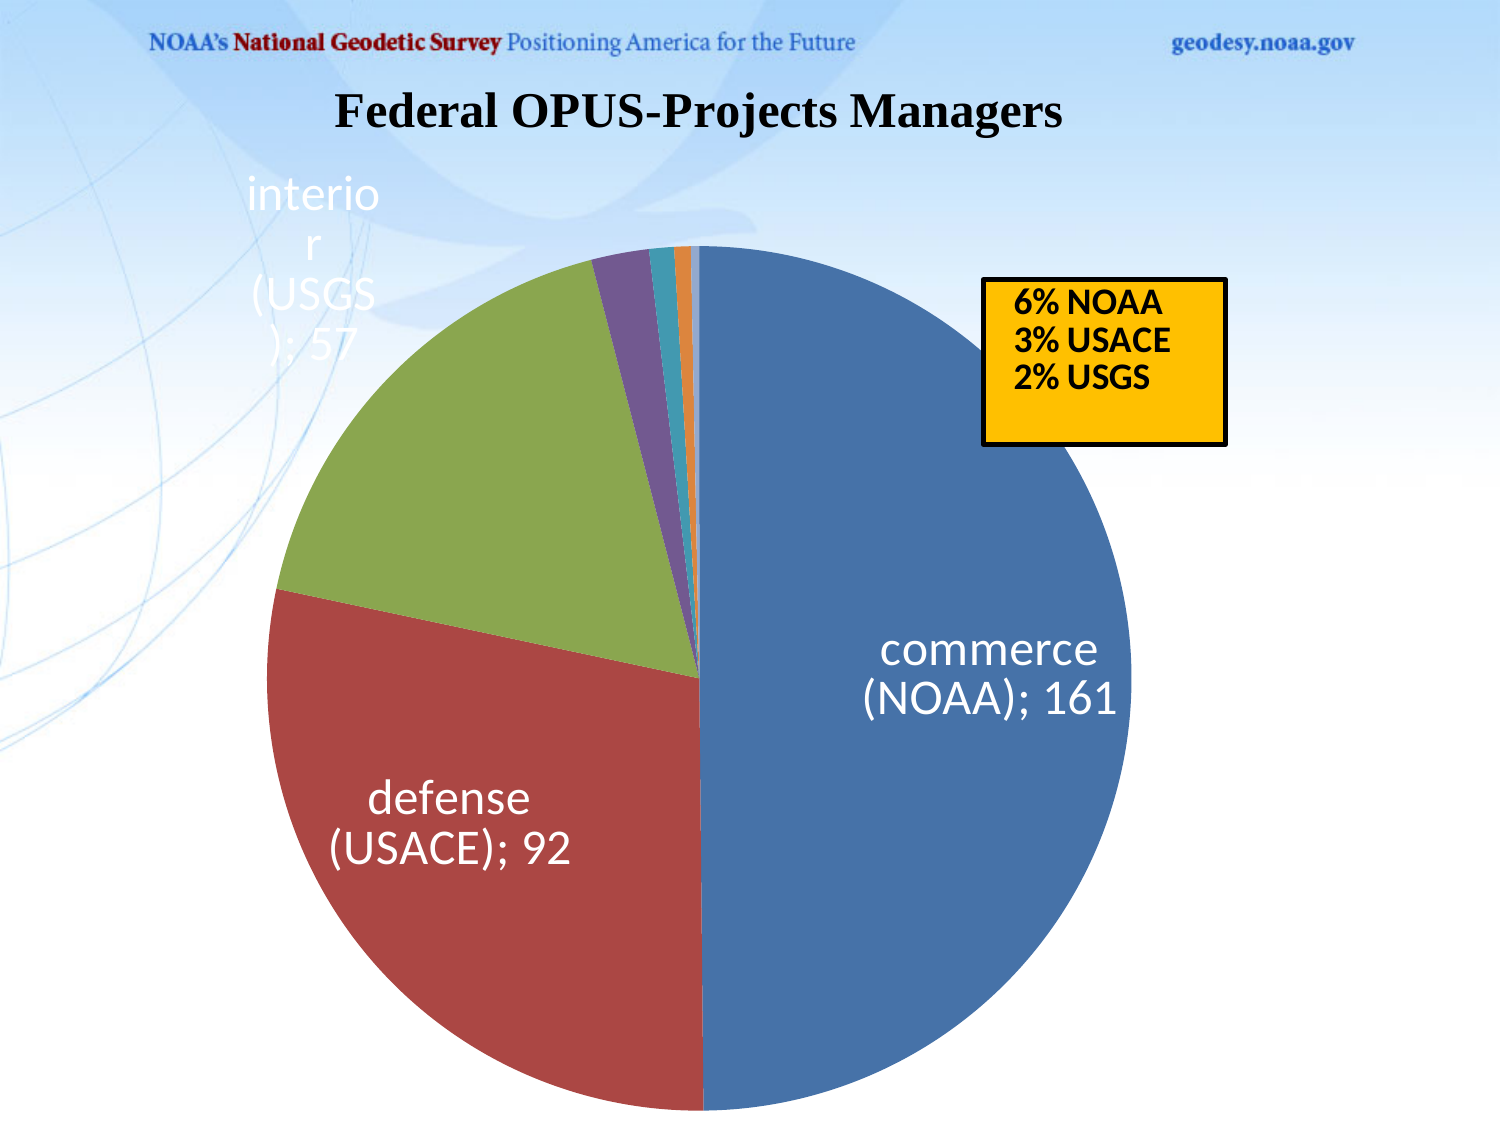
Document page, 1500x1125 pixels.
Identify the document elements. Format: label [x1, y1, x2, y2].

picture [0, 0, 1500, 1125]
chart [156, 62, 1349, 1125]
